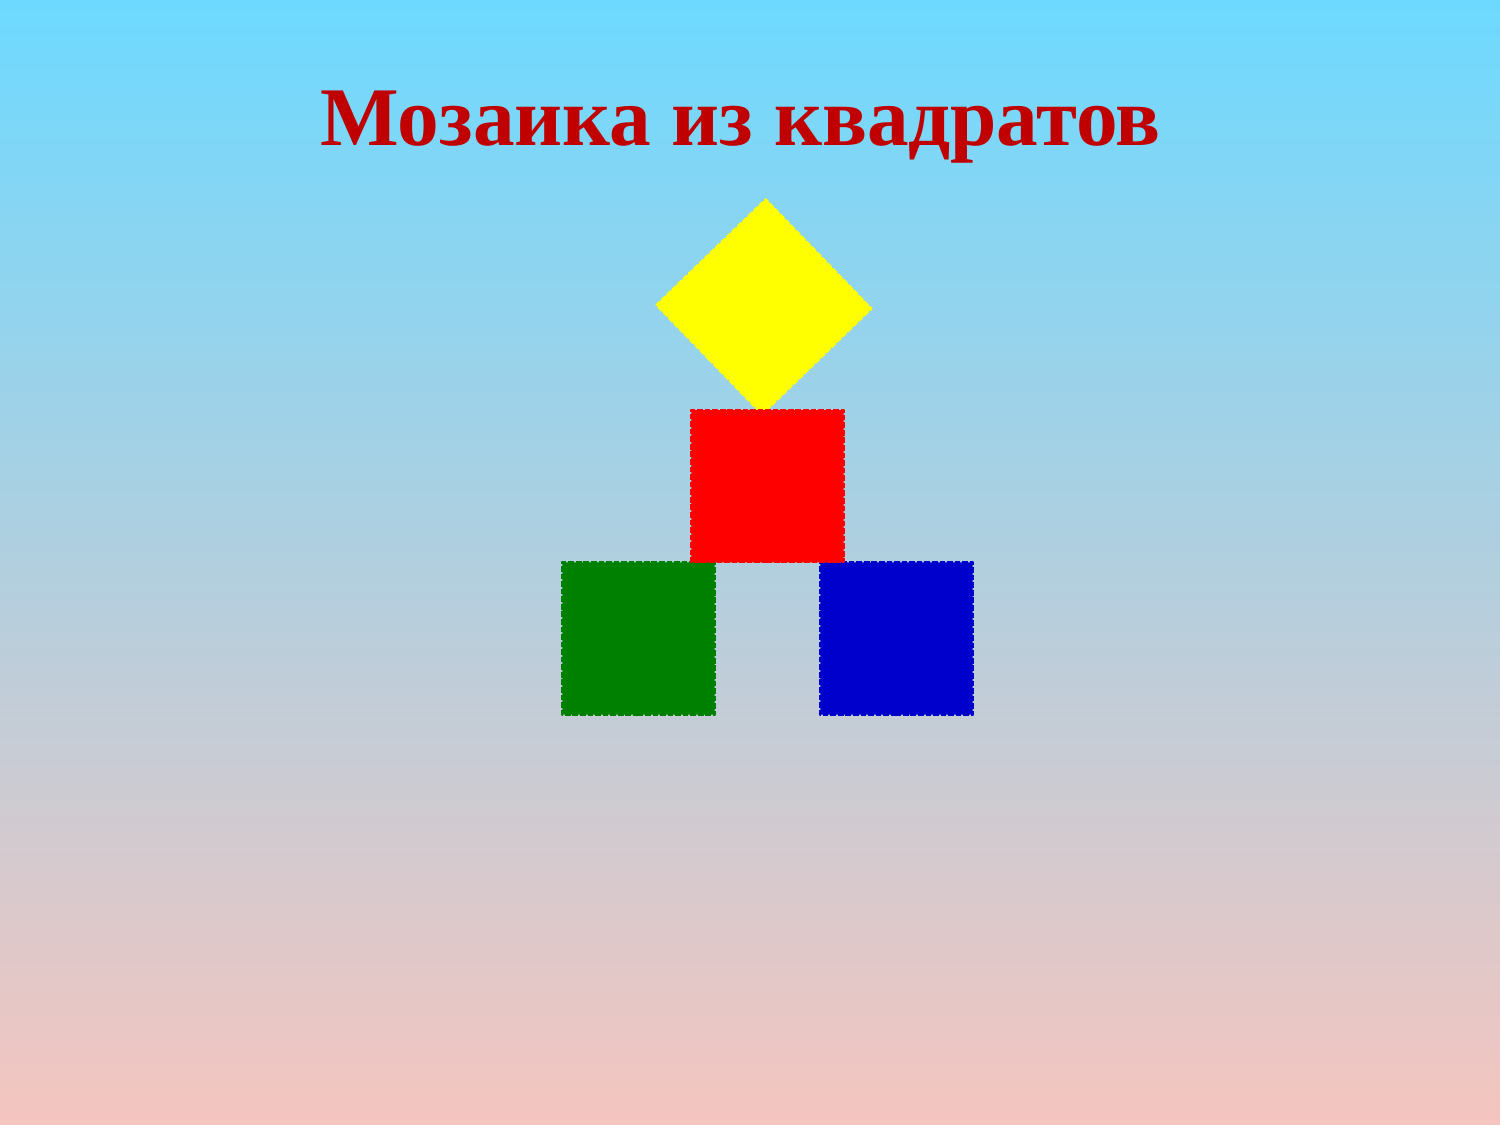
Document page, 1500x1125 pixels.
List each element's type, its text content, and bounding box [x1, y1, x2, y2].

text_box [819, 561, 974, 716]
text_box [561, 561, 716, 716]
text_box Мозаика из квадратов [305, 54, 1177, 170]
text_box [690, 409, 845, 563]
text_box [655, 198, 873, 410]
